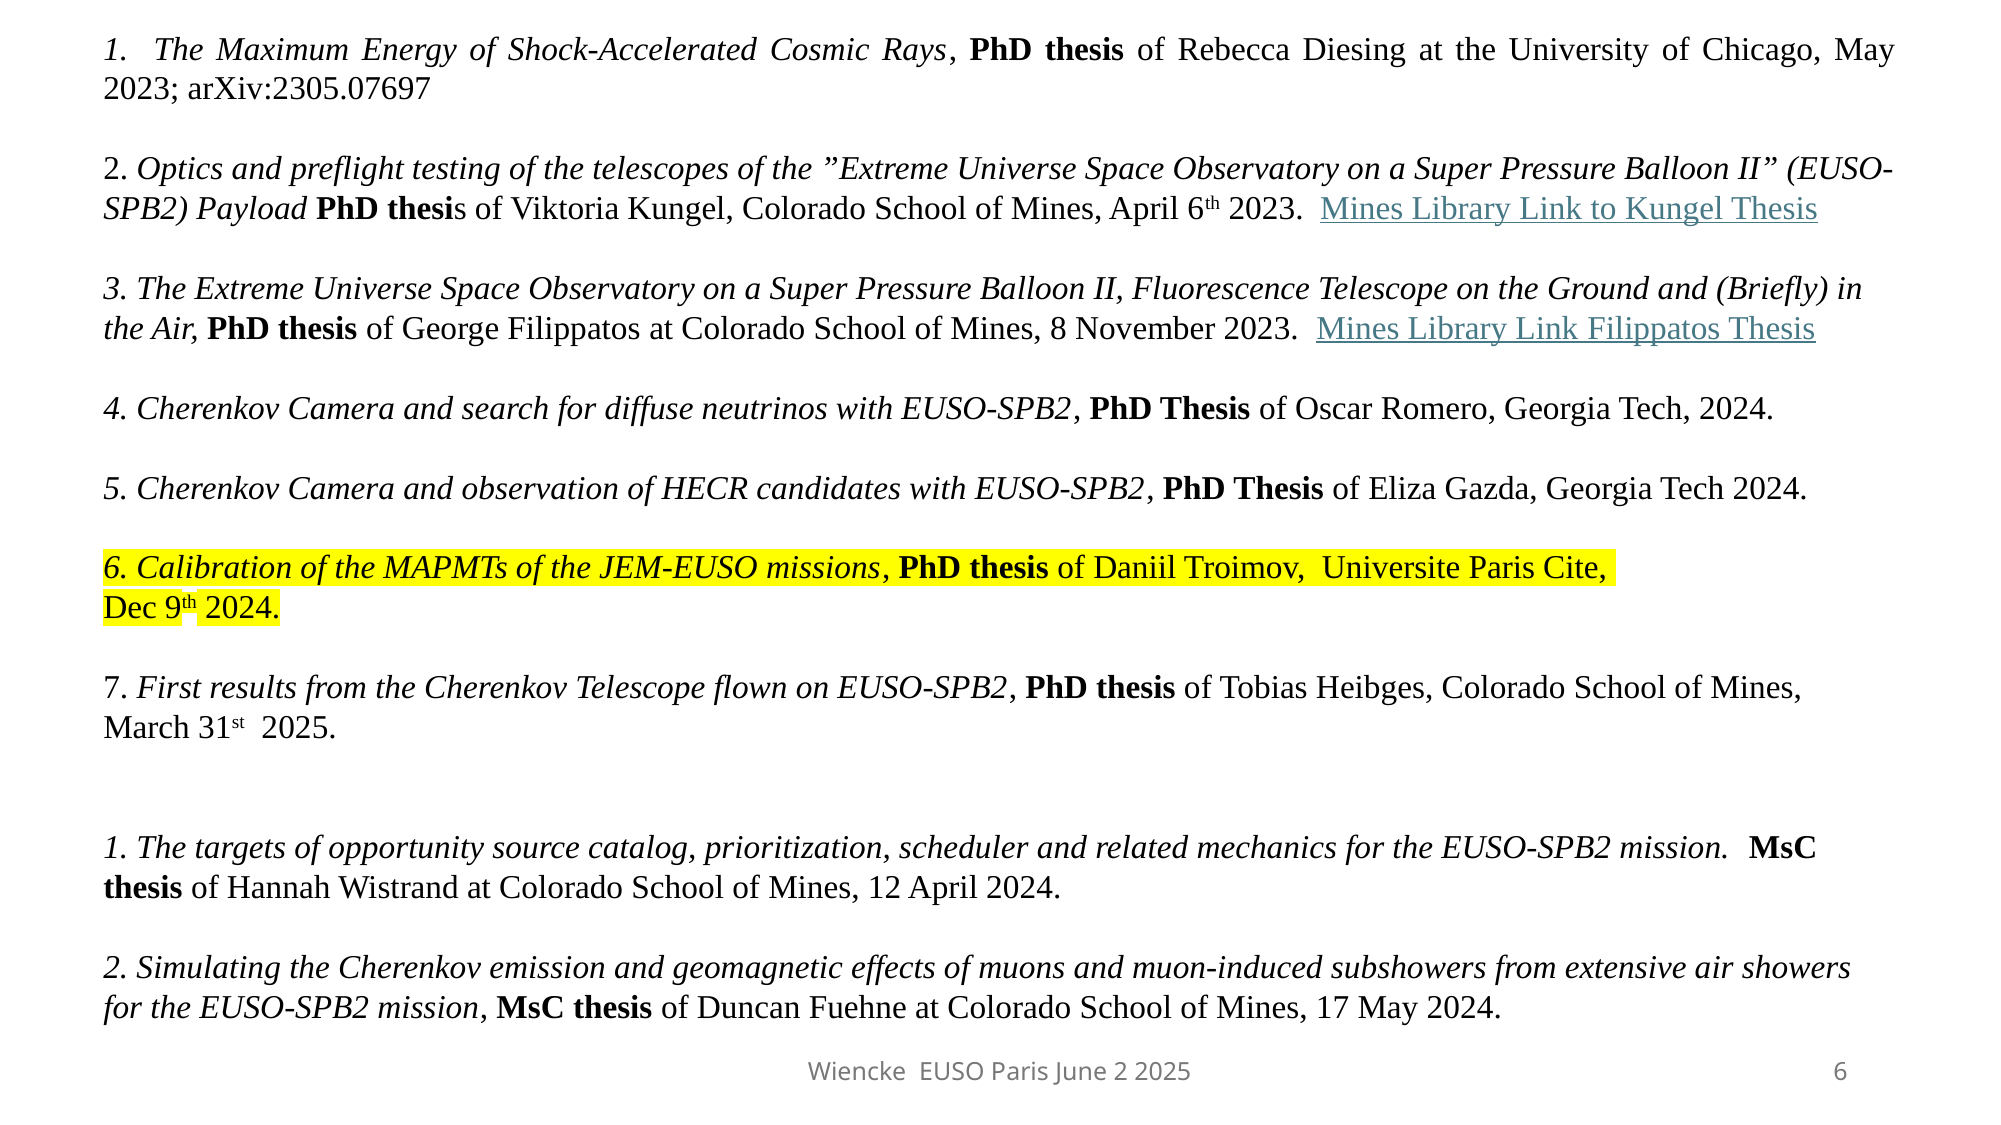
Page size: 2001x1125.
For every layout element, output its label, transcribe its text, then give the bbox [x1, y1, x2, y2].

footer Wiencke EUSO Paris June 2 2025 [662, 1072, 1338, 1103]
text_box 1. The Maximum Energy of Shock-Accelerated Cosmic Rays, PhD thesis of Rebecca Diesing at the University of Chicago, May 2023; arXiv:2305.07697 2. Optics and preflight testing of the telescopes of the ”Extreme Universe Space Observatory on a Super Pressure Balloon II” (EUSO-SPB2) Payload PhD thesis of Viktoria Kungel, Colorado School of Mines, April 6th 2023. Mines Library Link to Kungel Thesis 3. The Extreme Universe Space Observatory on a Super Pressure Balloon II, Fluorescence Telescope on the Ground and (Briefly) in the Air, PhD thesis of George Filippatos at Colorado School of Mines, 8 November 2023. Mines Library Link Filippatos Thesis 4. Cherenkov Camera and search for diffuse neutrinos with EUSO-SPB2, PhD Thesis of Oscar Romero, Georgia Tech, 2024. 5. Cherenkov Camera and observation of HECR candidates with EUSO-SPB2, PhD Thesis of Eliza Gazda, Georgia Tech 2024. 6. Calibration of the MAPMTs of the JEM-EUSO missions, PhD thesis of Daniil Troimov, Universite Paris Cite, Dec 9th 2024. 7. First results from the Cherenkov Telescope flown on EUSO-SPB2, PhD thesis of Tobias Heibges, Colorado School of Mines, March 31st 2025. 1. The targets of opportunity source catalog, prioritization, scheduler and related mechanics for the EUSO-SPB2 mission. MsC thesis of Hannah Wistrand at Colorado School of Mines, 12 April 2024. 2. Simulating the Cherenkov emission and geomagnetic effects of muons and muon-induced subshowers from extensive air showers for the EUSO-SPB2 mission, MsC thesis of Duncan Fuehne at Colorado School of Mines, 17 May 2024. [88, 19, 1912, 1072]
slide_number 6 [1412, 1072, 1863, 1103]
